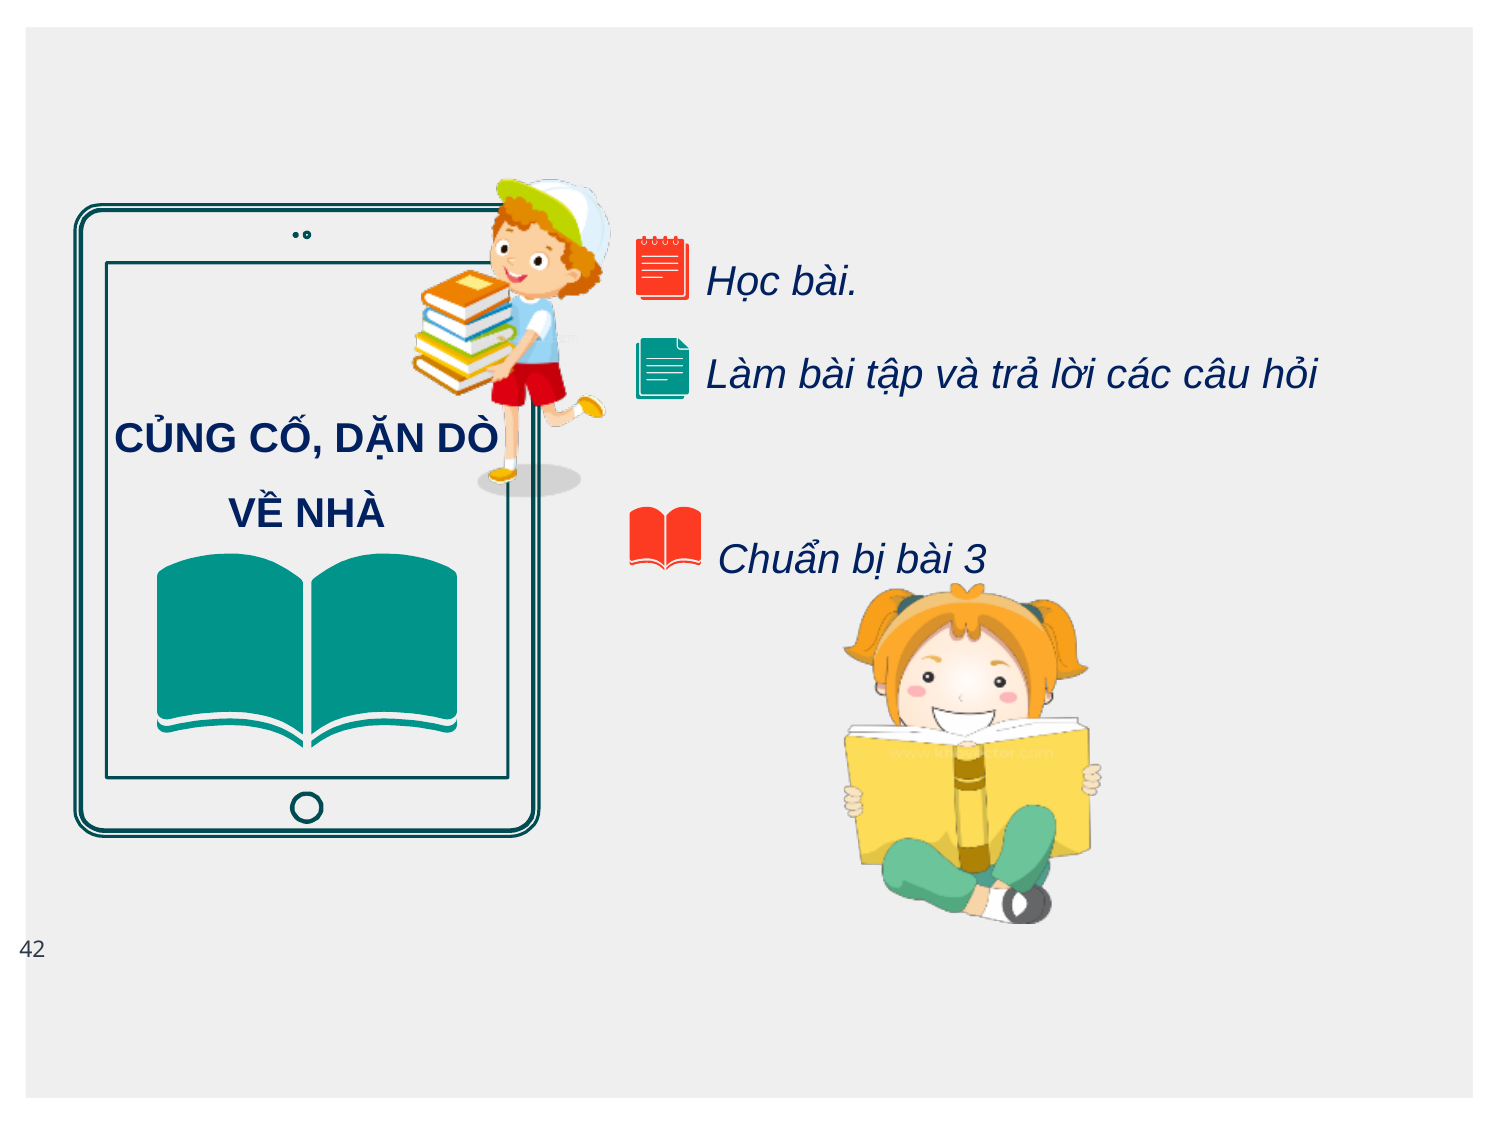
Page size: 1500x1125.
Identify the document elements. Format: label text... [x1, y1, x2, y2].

slide_number 42 [4, 919, 95, 985]
picture [345, 172, 678, 505]
picture [755, 583, 1190, 924]
text_box [74, 204, 539, 837]
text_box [97, 378, 517, 748]
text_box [598, 228, 1412, 641]
